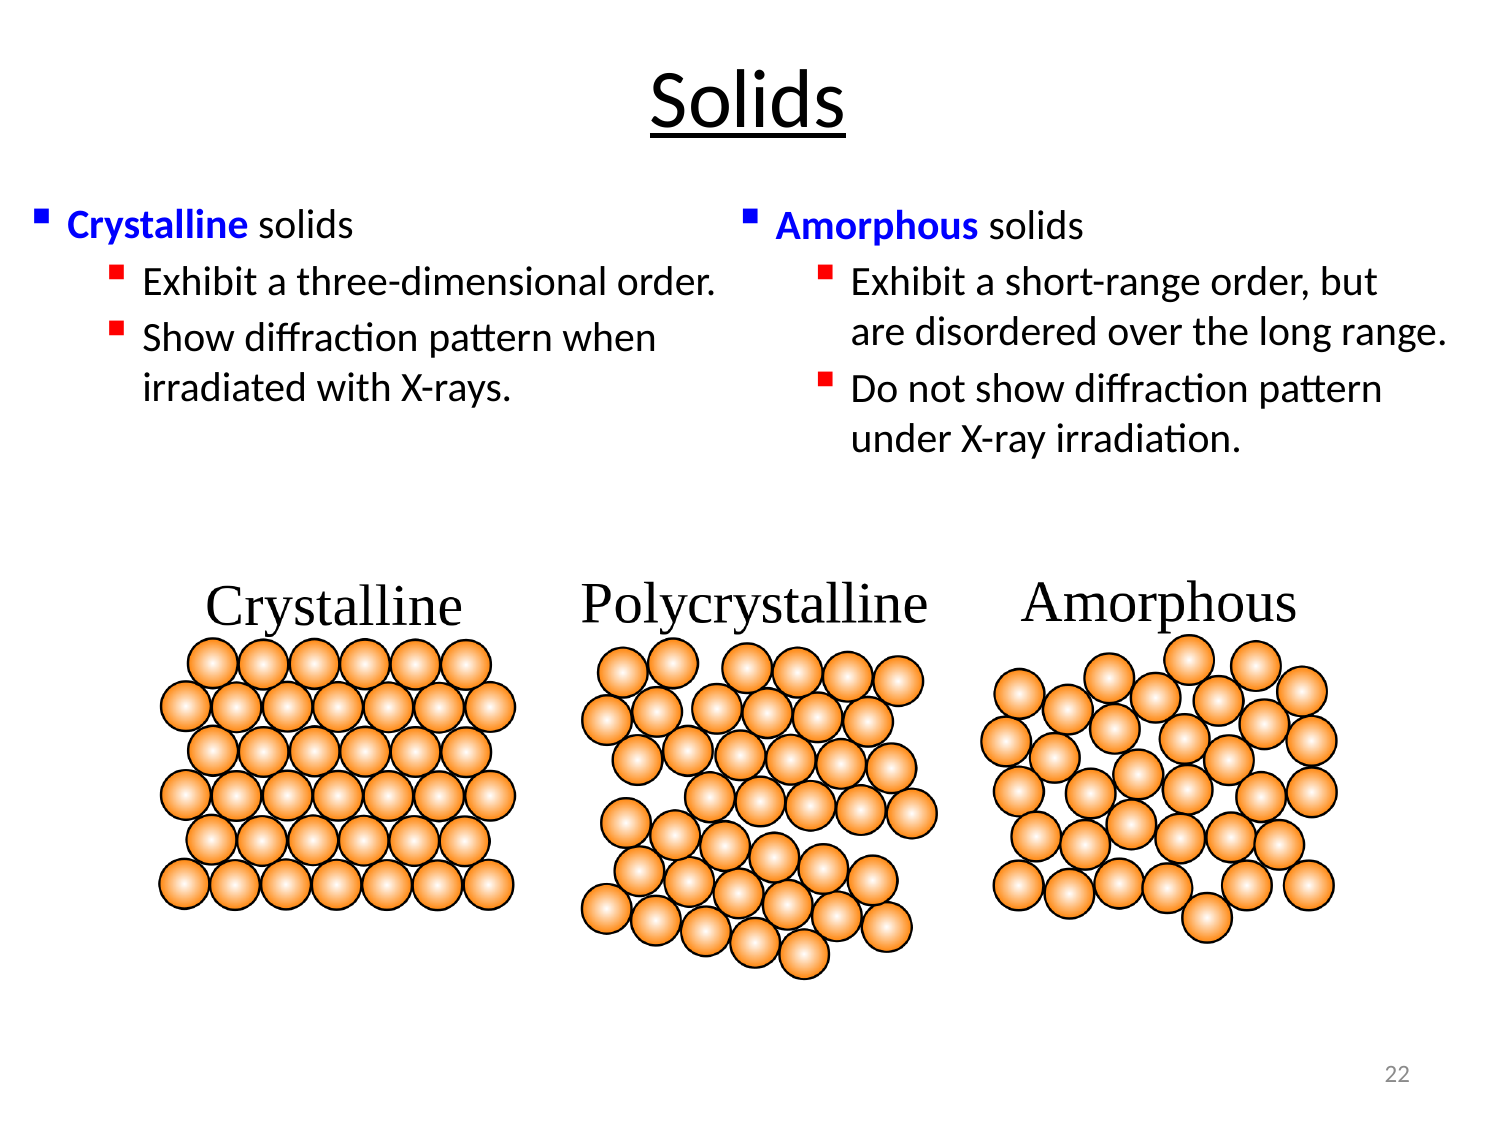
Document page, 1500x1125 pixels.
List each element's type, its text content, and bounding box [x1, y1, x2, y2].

slide_number 22 [1074, 1042, 1425, 1103]
text_box Crystalline solids Exhibit a three-dimensional order. Show diffraction pattern when irradiated with X-rays. [15, 189, 779, 418]
text_box Amorphous solids Exhibit a short-range order, but are disordered over the long range. Do not show diffraction pattern under X-ray irradiation. [723, 190, 1474, 468]
title Solids [92, 0, 1404, 188]
picture [134, 554, 1362, 1006]
